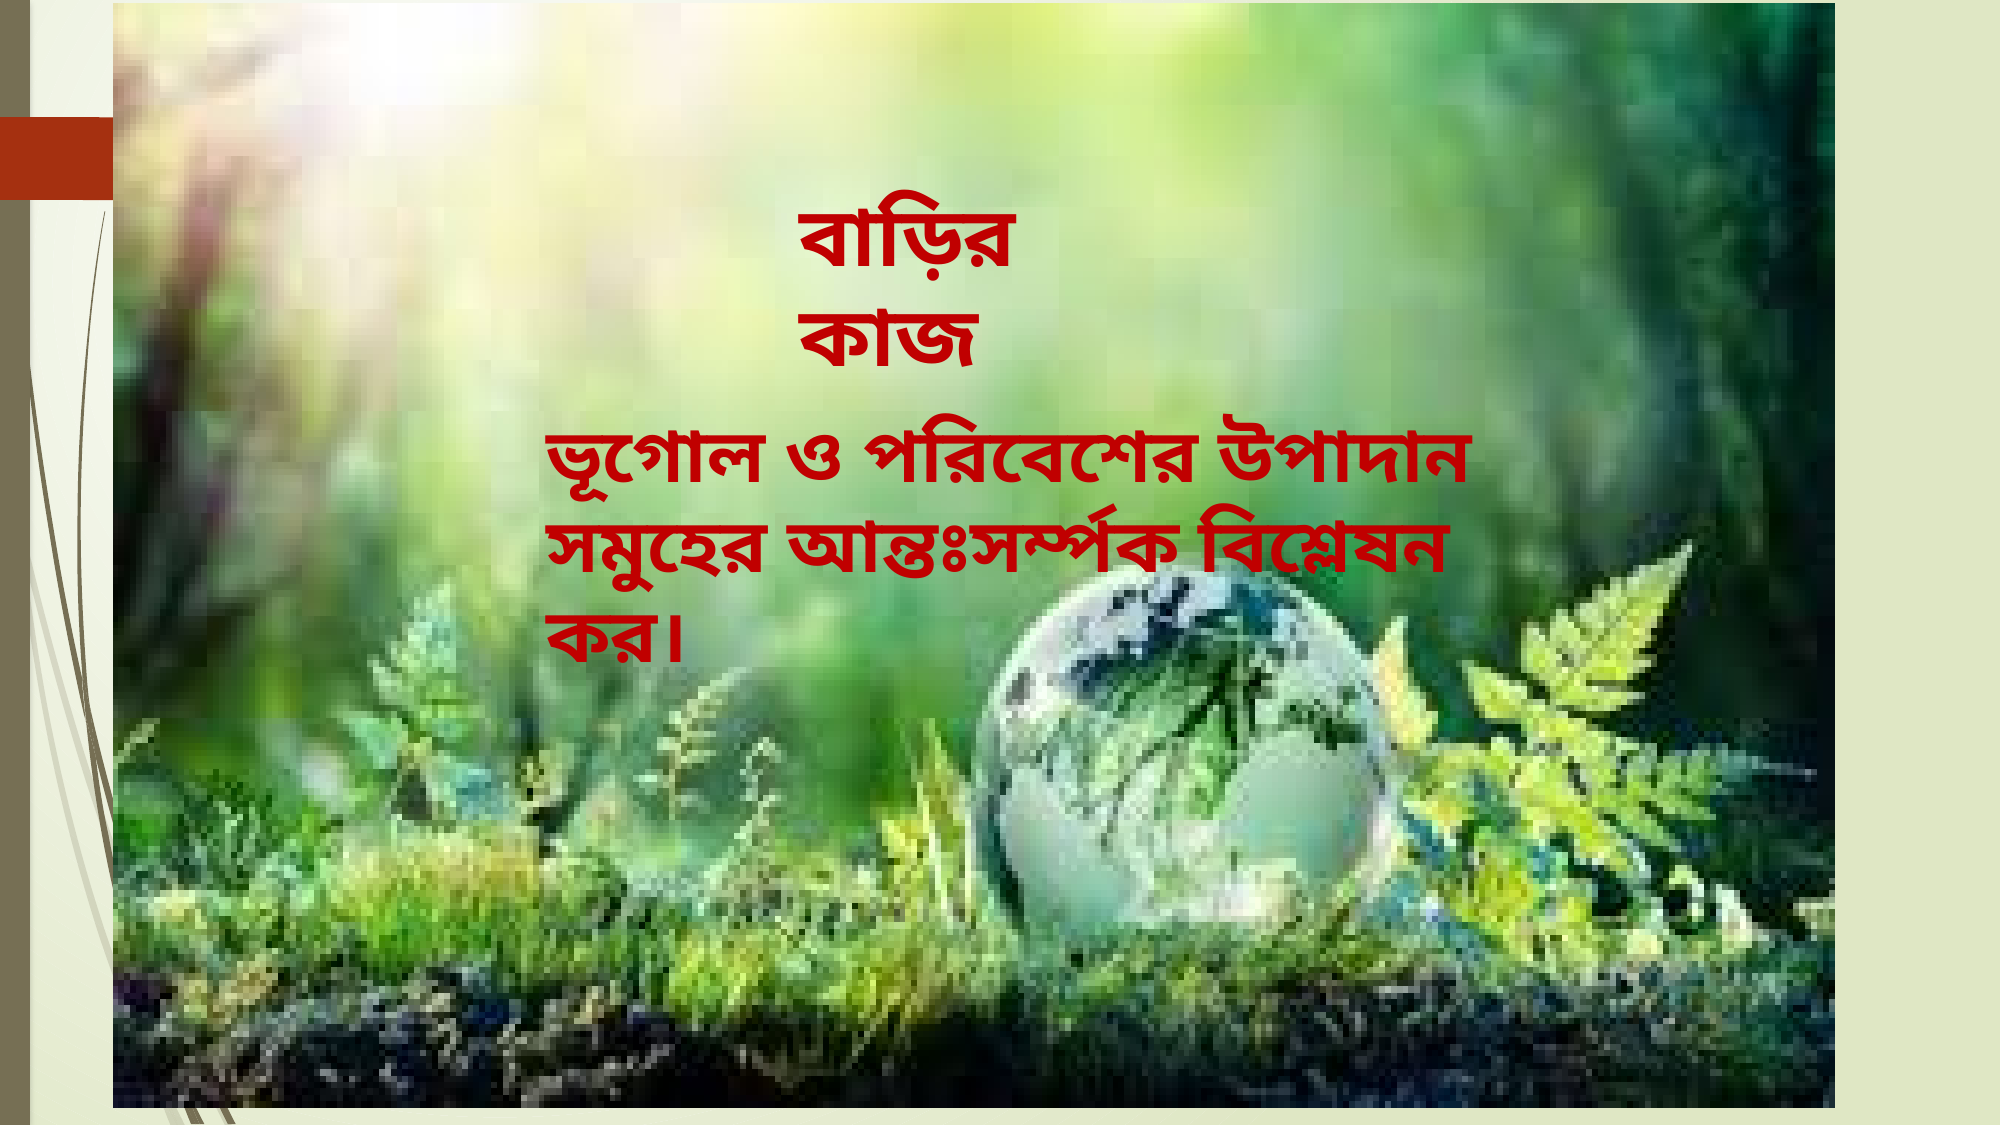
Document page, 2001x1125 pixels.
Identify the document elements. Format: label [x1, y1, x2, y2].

picture [113, 3, 1835, 1109]
